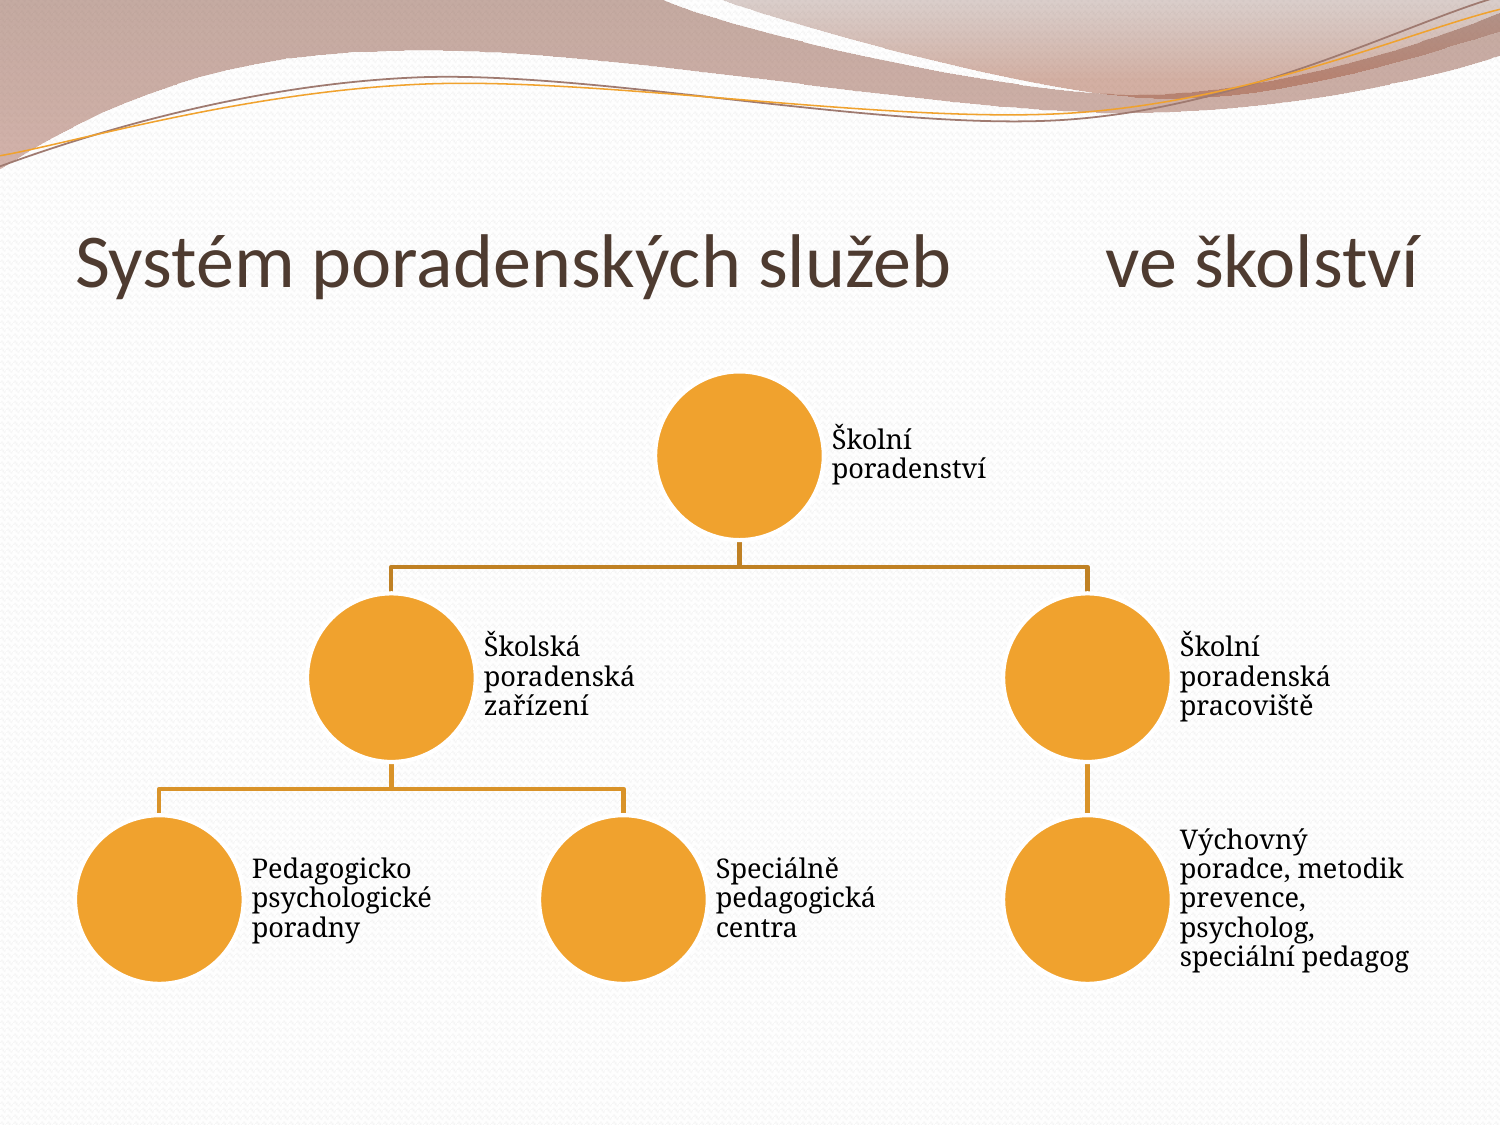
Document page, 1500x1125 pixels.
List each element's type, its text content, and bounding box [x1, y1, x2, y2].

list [74, 317, 1426, 1038]
title Systém poradenských služeb ve školství [75, 115, 1425, 303]
